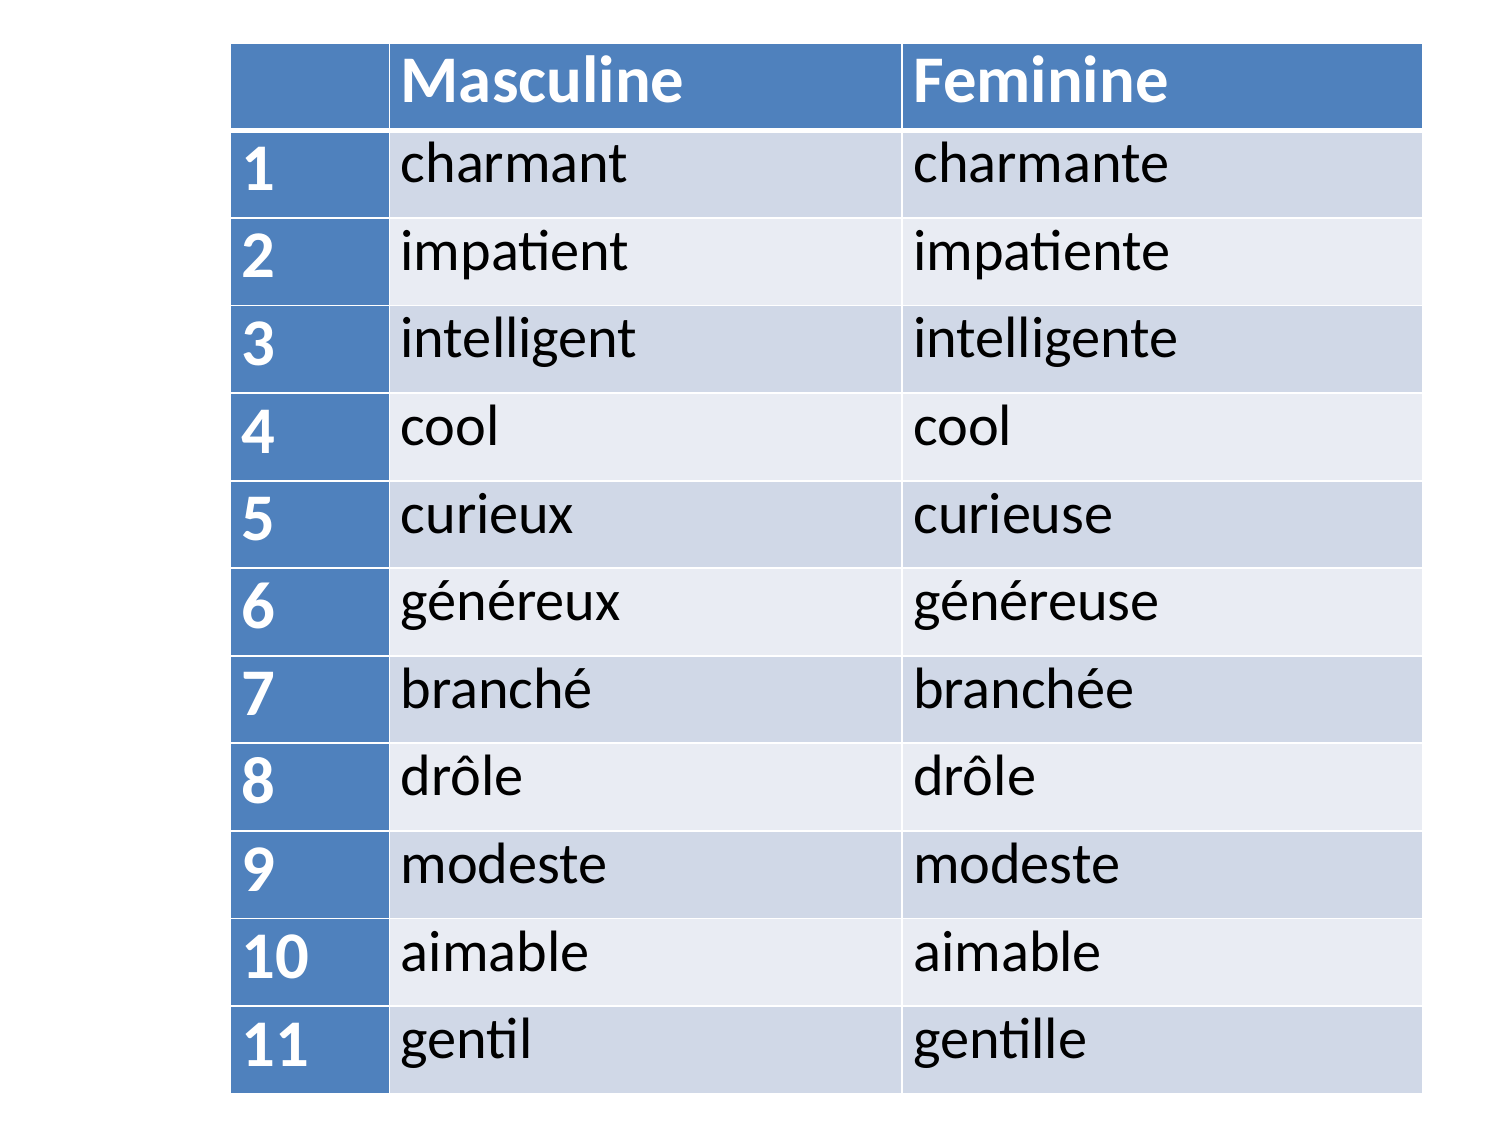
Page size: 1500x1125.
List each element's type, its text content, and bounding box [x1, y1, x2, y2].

table_header Feminine [903, 44, 1422, 128]
table_cell généreux [390, 569, 901, 655]
table_cell 11 [231, 1007, 389, 1093]
table_cell drôle [390, 744, 901, 830]
table_cell impatient [390, 219, 901, 305]
table_cell intelligent [390, 306, 901, 392]
table_cell cool [903, 394, 1422, 480]
table_cell 5 [231, 482, 389, 567]
table_cell 2 [231, 219, 389, 305]
table_cell 6 [231, 569, 389, 655]
table_cell gentil [390, 1007, 901, 1093]
table_cell modeste [903, 832, 1422, 918]
table_cell 9 [231, 832, 389, 918]
table_cell branché [390, 657, 901, 742]
table_cell 10 [231, 919, 389, 1005]
table_cell impatiente [903, 219, 1422, 305]
table_header Masculine [390, 44, 901, 128]
table_cell gentille [903, 1007, 1422, 1093]
table_cell aimable [390, 919, 901, 1005]
table_cell charmante [903, 133, 1422, 217]
table_cell généreuse [903, 569, 1422, 655]
table_cell intelligente [903, 306, 1422, 392]
table_cell modeste [390, 832, 901, 918]
table_cell aimable [903, 919, 1422, 1005]
table_cell 3 [231, 306, 389, 392]
table_cell curieuse [903, 482, 1422, 567]
table_cell branchée [903, 657, 1422, 742]
table_cell 1 [231, 133, 389, 217]
table_cell drôle [903, 744, 1422, 830]
table_cell 8 [231, 744, 389, 830]
table_header [231, 44, 389, 128]
table_cell curieux [390, 482, 901, 567]
table_cell charmant [390, 133, 901, 217]
table_cell cool [390, 394, 901, 480]
table_cell 7 [231, 657, 389, 742]
table_cell 4 [231, 394, 389, 480]
